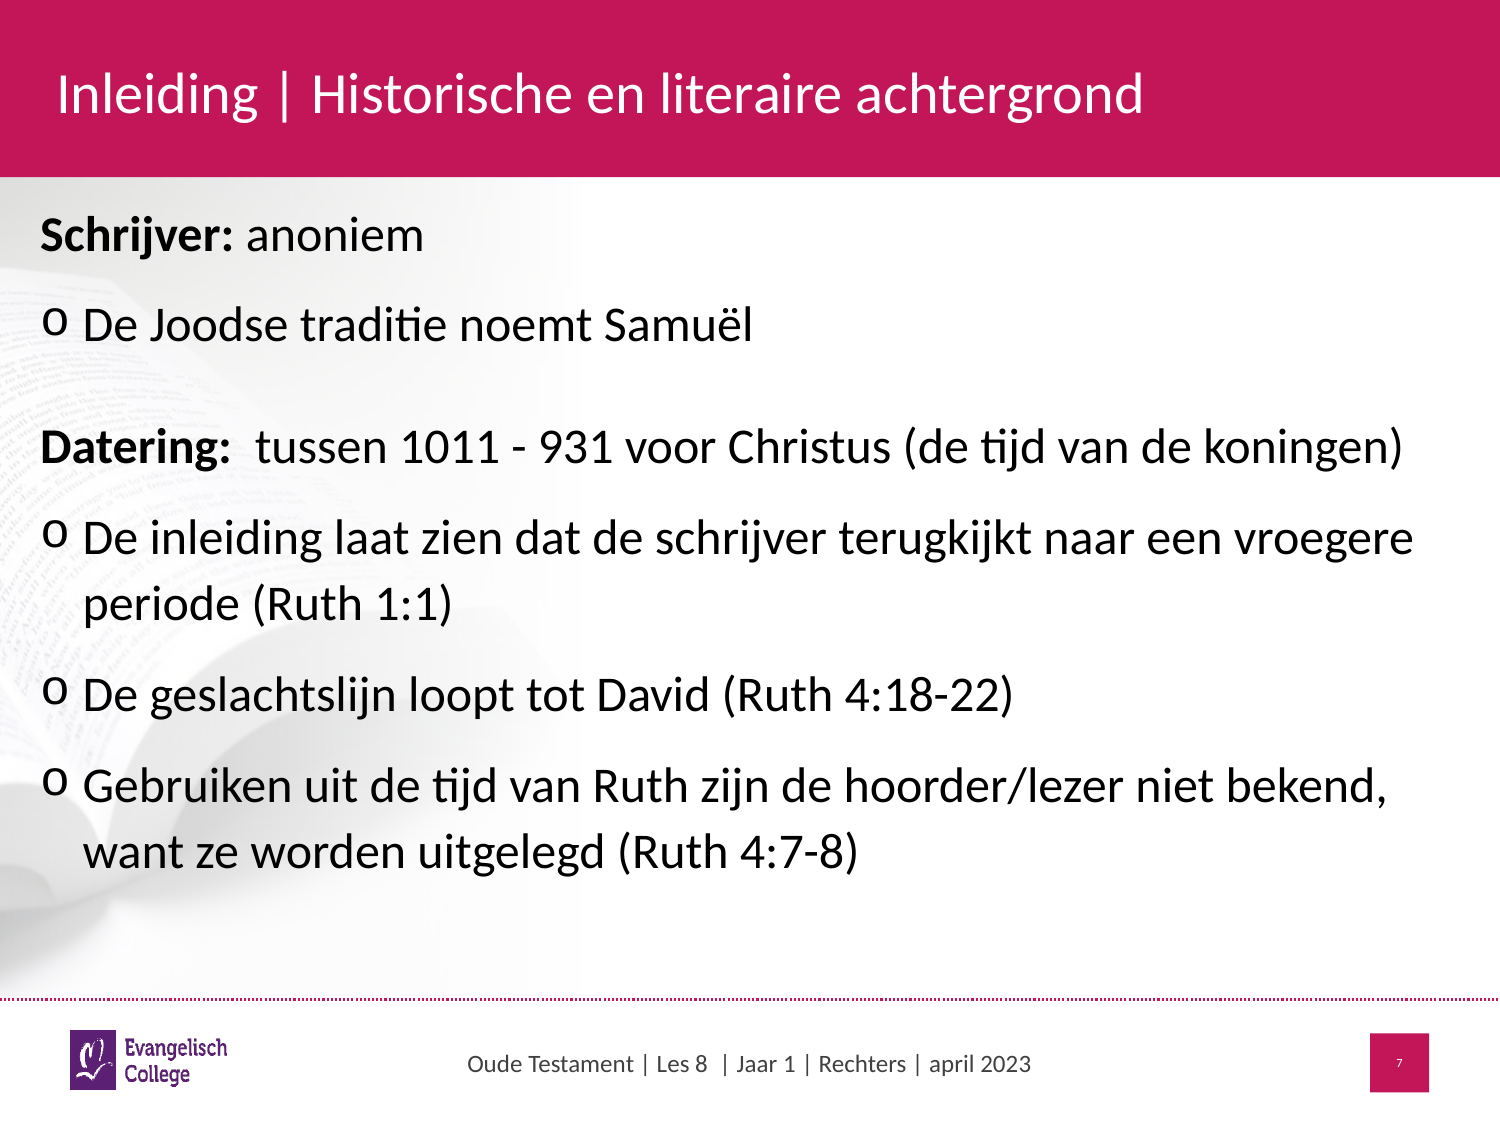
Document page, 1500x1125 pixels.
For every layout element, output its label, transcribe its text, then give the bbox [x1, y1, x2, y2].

footer Oude Testament | Les 8 | Jaar 1 | Rechters | april 2023 [313, 1034, 1187, 1093]
list Schrijver: anoniem De Joodse traditie noemt Samuël Datering: tussen 1011 - 931 voor Christus (de tijd van de koningen) De inleiding laat zien dat de schrijver terugkijkt naar een vroegere periode (Ruth 1:1) De geslachtslijn loopt tot David (Ruth 4:18-22) Gebruiken uit de tijd van Ruth zijn de hoorder/lezer niet bekend, want ze worden uitgelegd (Ruth 4:7-8) [25, 187, 1459, 1034]
picture [70, 1034, 227, 1090]
slide_number 7 [1370, 1034, 1430, 1093]
title Inleiding | Historische en literaire achtergrond [41, 30, 1475, 149]
